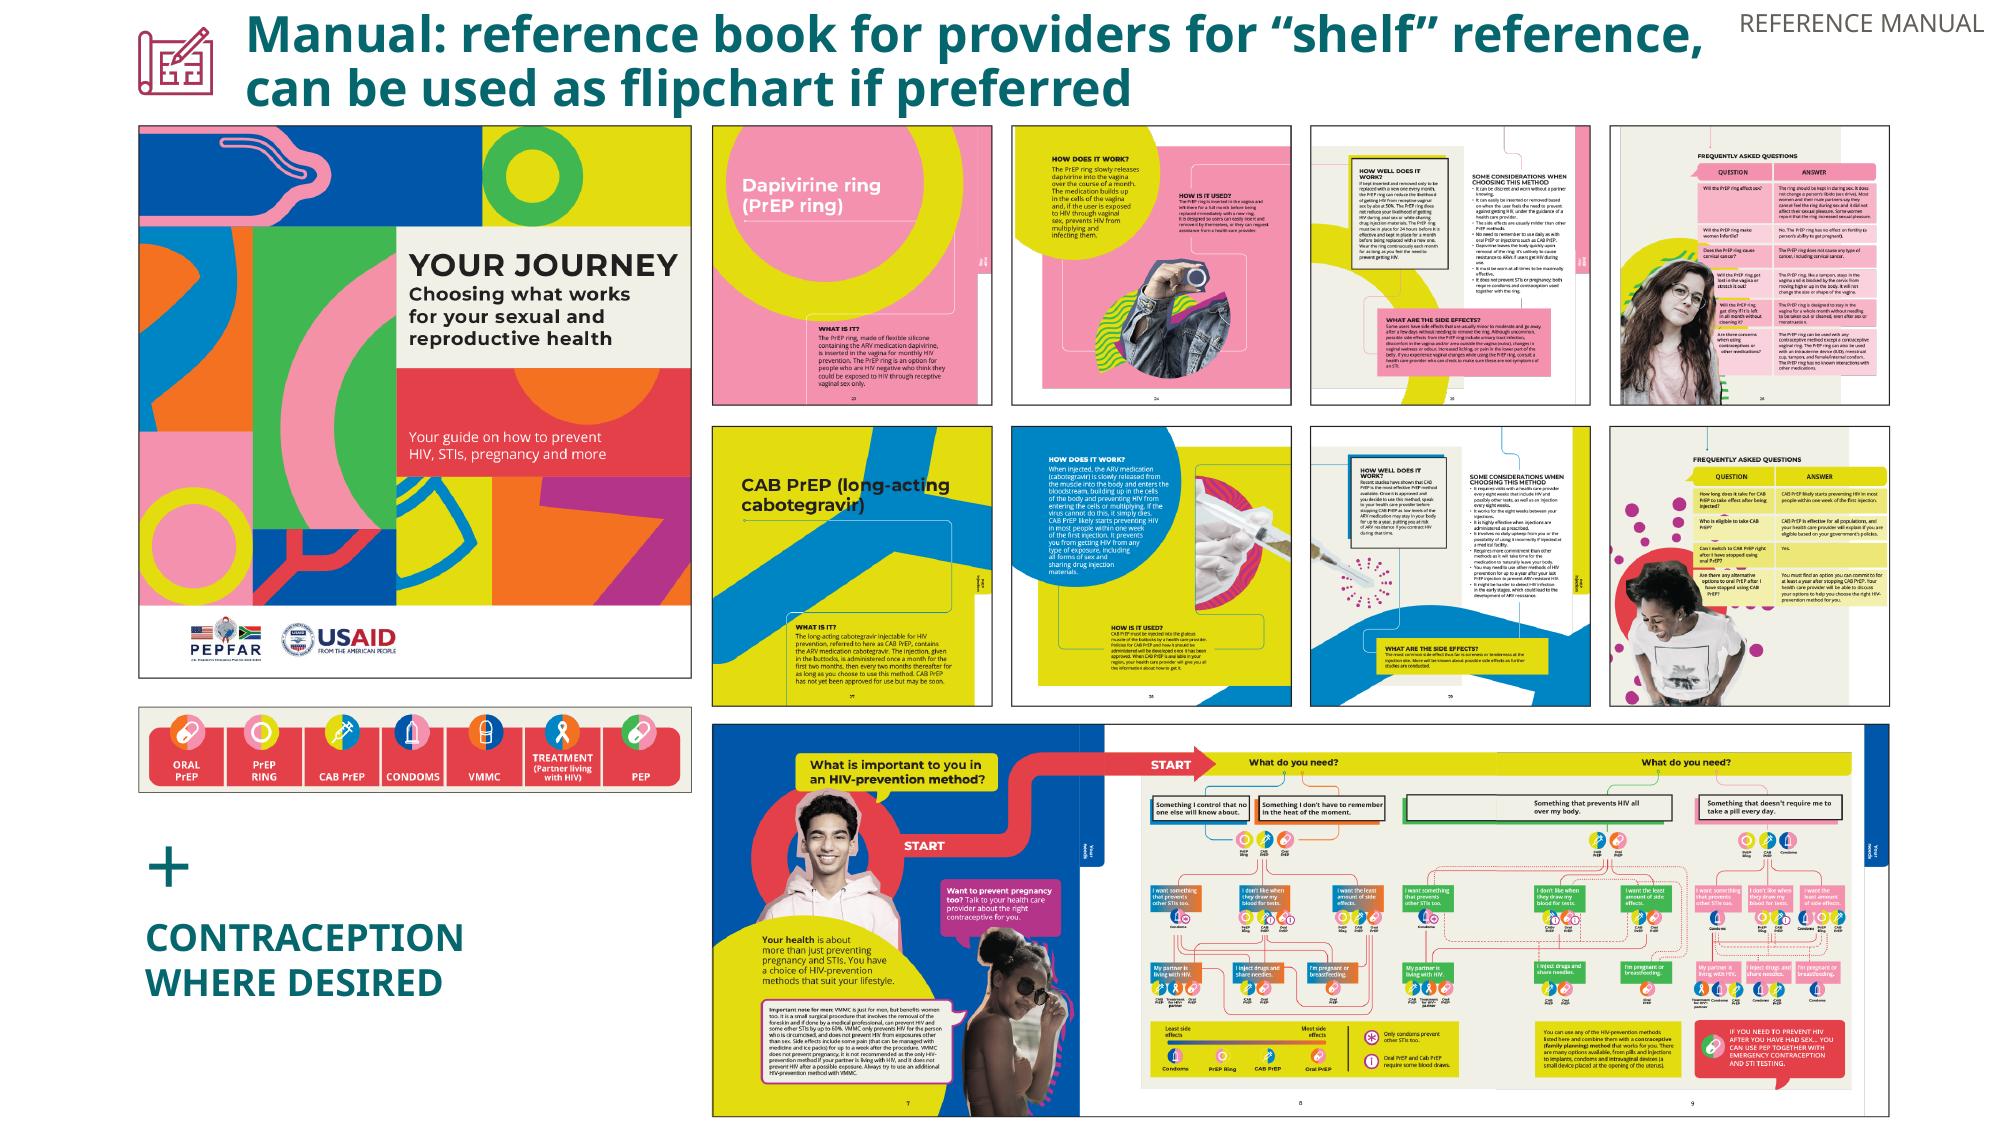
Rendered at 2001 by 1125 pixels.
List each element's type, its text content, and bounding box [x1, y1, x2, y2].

title Manual: reference book for providers for “shelf” reference, can be used as flipchart if preferred [112, 0, 1786, 121]
picture [130, 17, 221, 108]
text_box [75, 121, 1894, 1125]
text_box REFERENCE MANUAL [1476, 0, 2000, 45]
